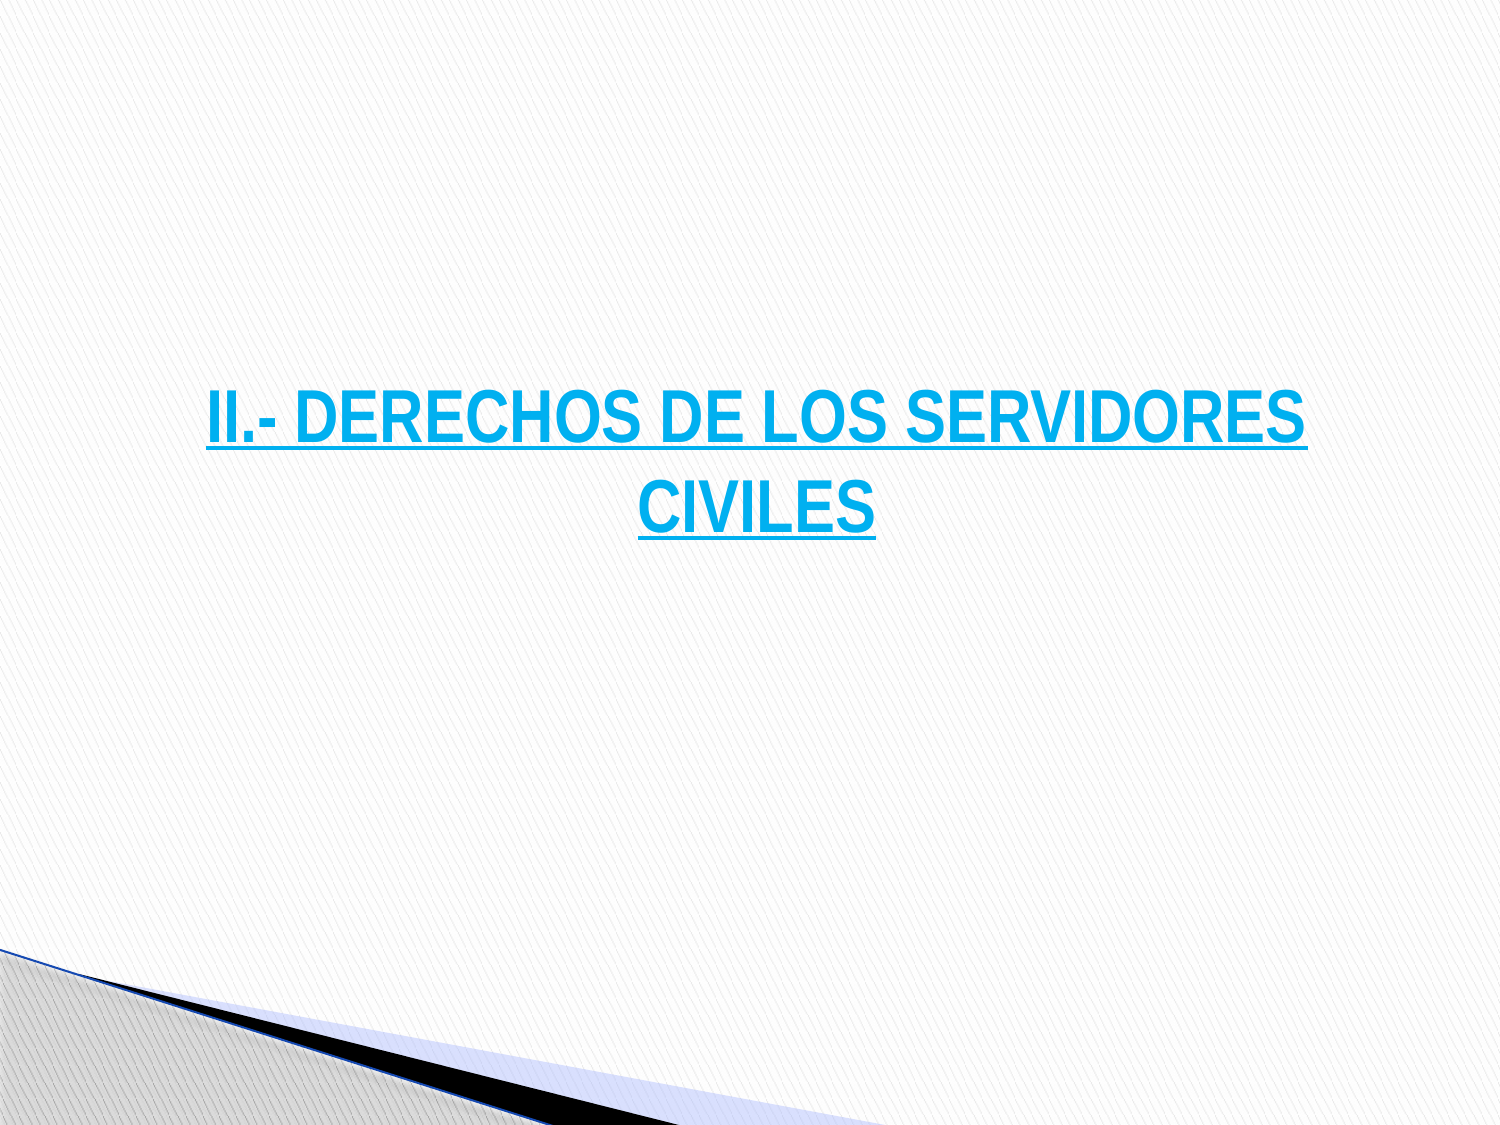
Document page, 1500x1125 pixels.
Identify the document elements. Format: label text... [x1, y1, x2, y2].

title II.- DERECHOS DE LOS SERVIDORES CIVILES [117, 363, 1397, 551]
